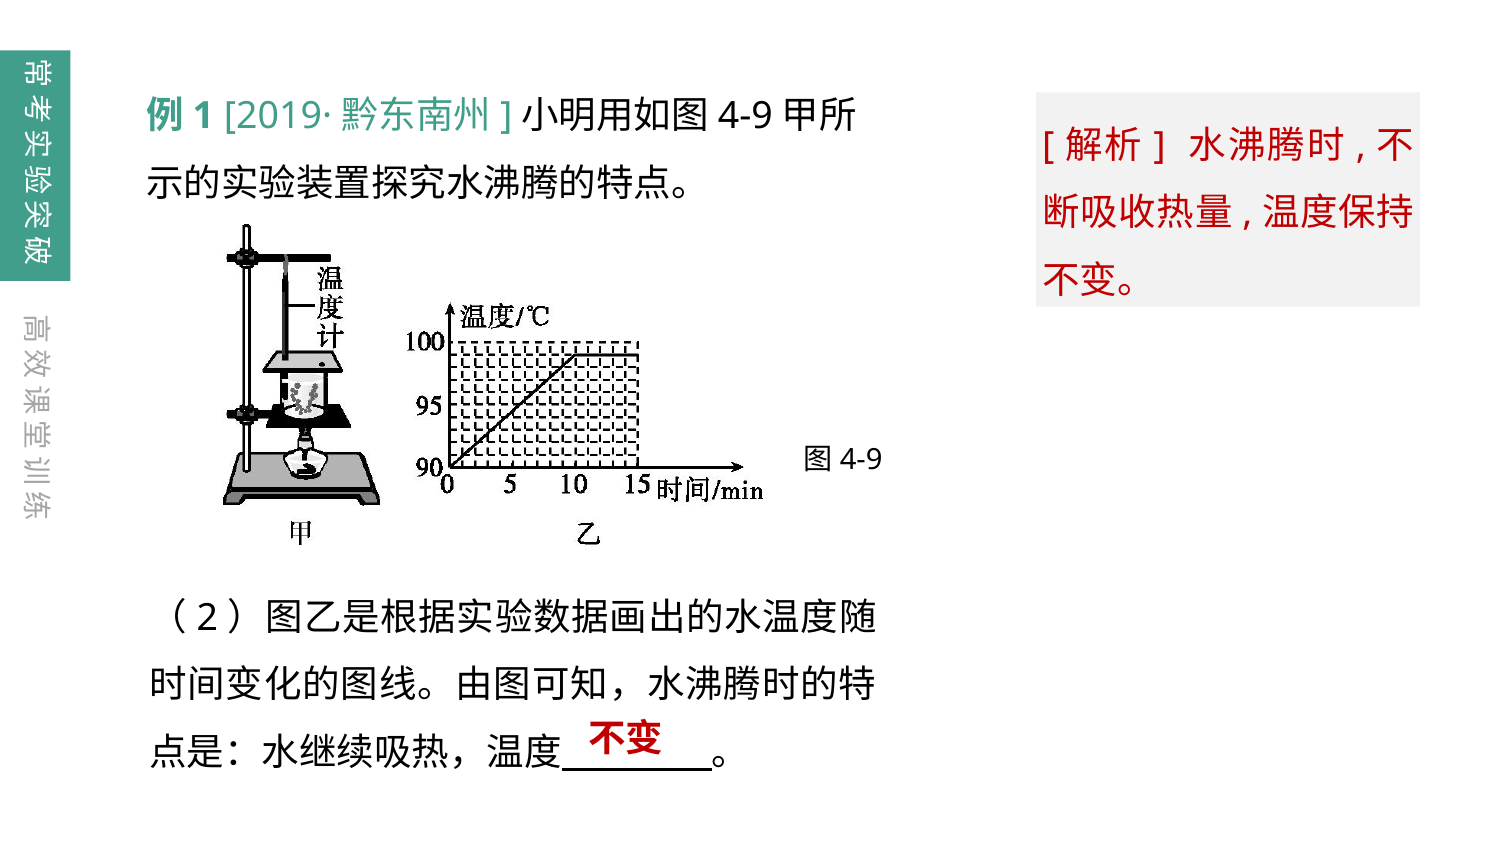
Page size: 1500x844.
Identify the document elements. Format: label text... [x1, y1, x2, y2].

text_box 图4-9 [788, 432, 898, 483]
text_box 高效课堂训练 [15, 302, 63, 534]
text_box （2）图乙是根据实验数据画出的水温度随时间变化的图线。由图可知，水沸腾时的特点是：水继续吸热，温度 。 [134, 562, 892, 780]
text_box 例1 [2019·黔东南州]小明用如图4-9甲所示的实验装置探究水沸腾的特点。 [131, 61, 892, 212]
text_box 不变 [573, 707, 679, 767]
text_box [解析] 水沸腾时,不断吸收热量,温度保持不变。 [1036, 92, 1421, 307]
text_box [0, 47, 71, 281]
picture [223, 224, 763, 545]
